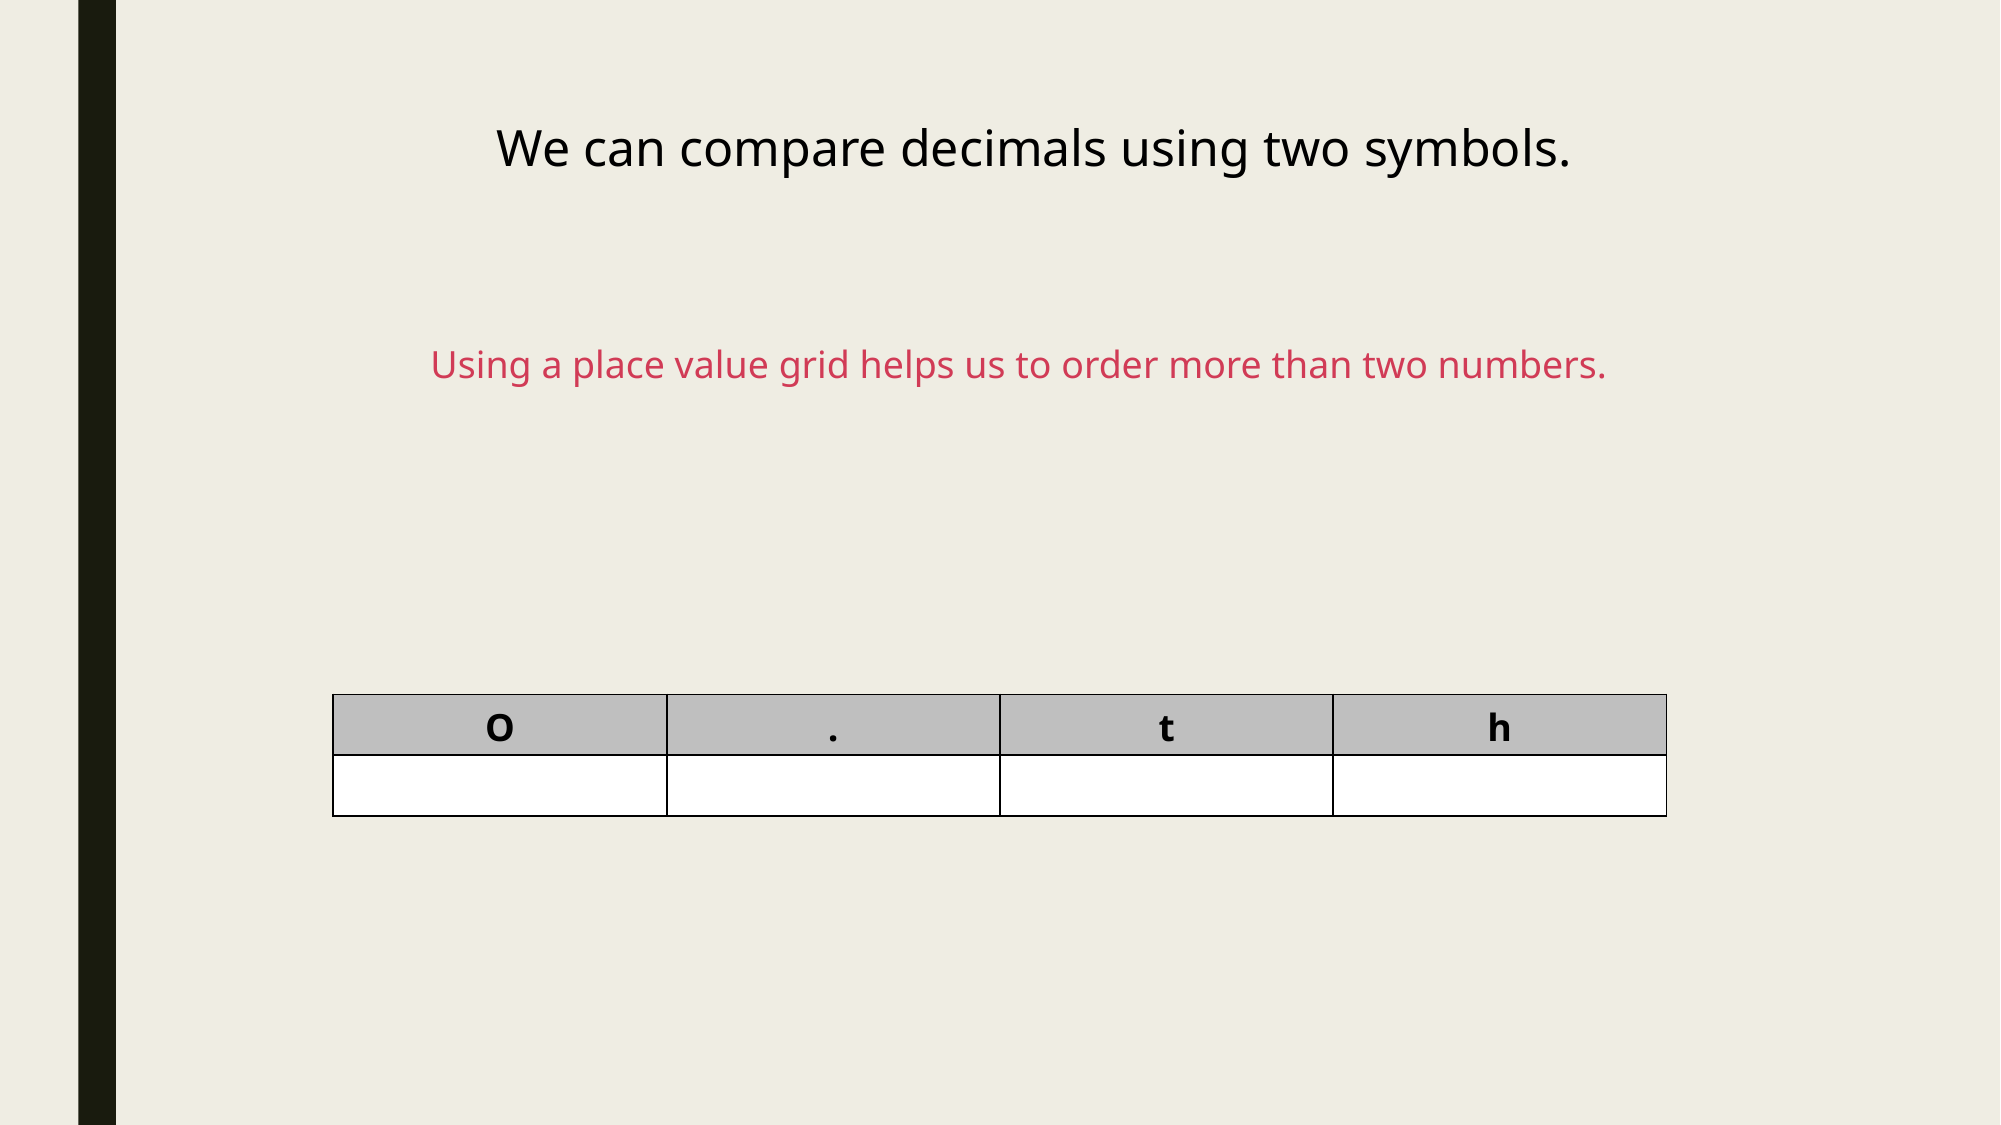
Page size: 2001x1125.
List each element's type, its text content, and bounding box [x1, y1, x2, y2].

text_box Using a place value grid helps us to order more than two numbers. [381, 334, 1667, 394]
text_box We can compare decimals using two symbols. [333, 109, 1762, 185]
table_cell [334, 756, 666, 815]
table_header O [334, 695, 666, 754]
table_cell [668, 756, 999, 815]
table_header h [1334, 695, 1666, 754]
table_cell [1334, 756, 1666, 815]
table_cell [1001, 756, 1332, 815]
table_header . [668, 695, 999, 754]
table_header t [1001, 695, 1332, 754]
